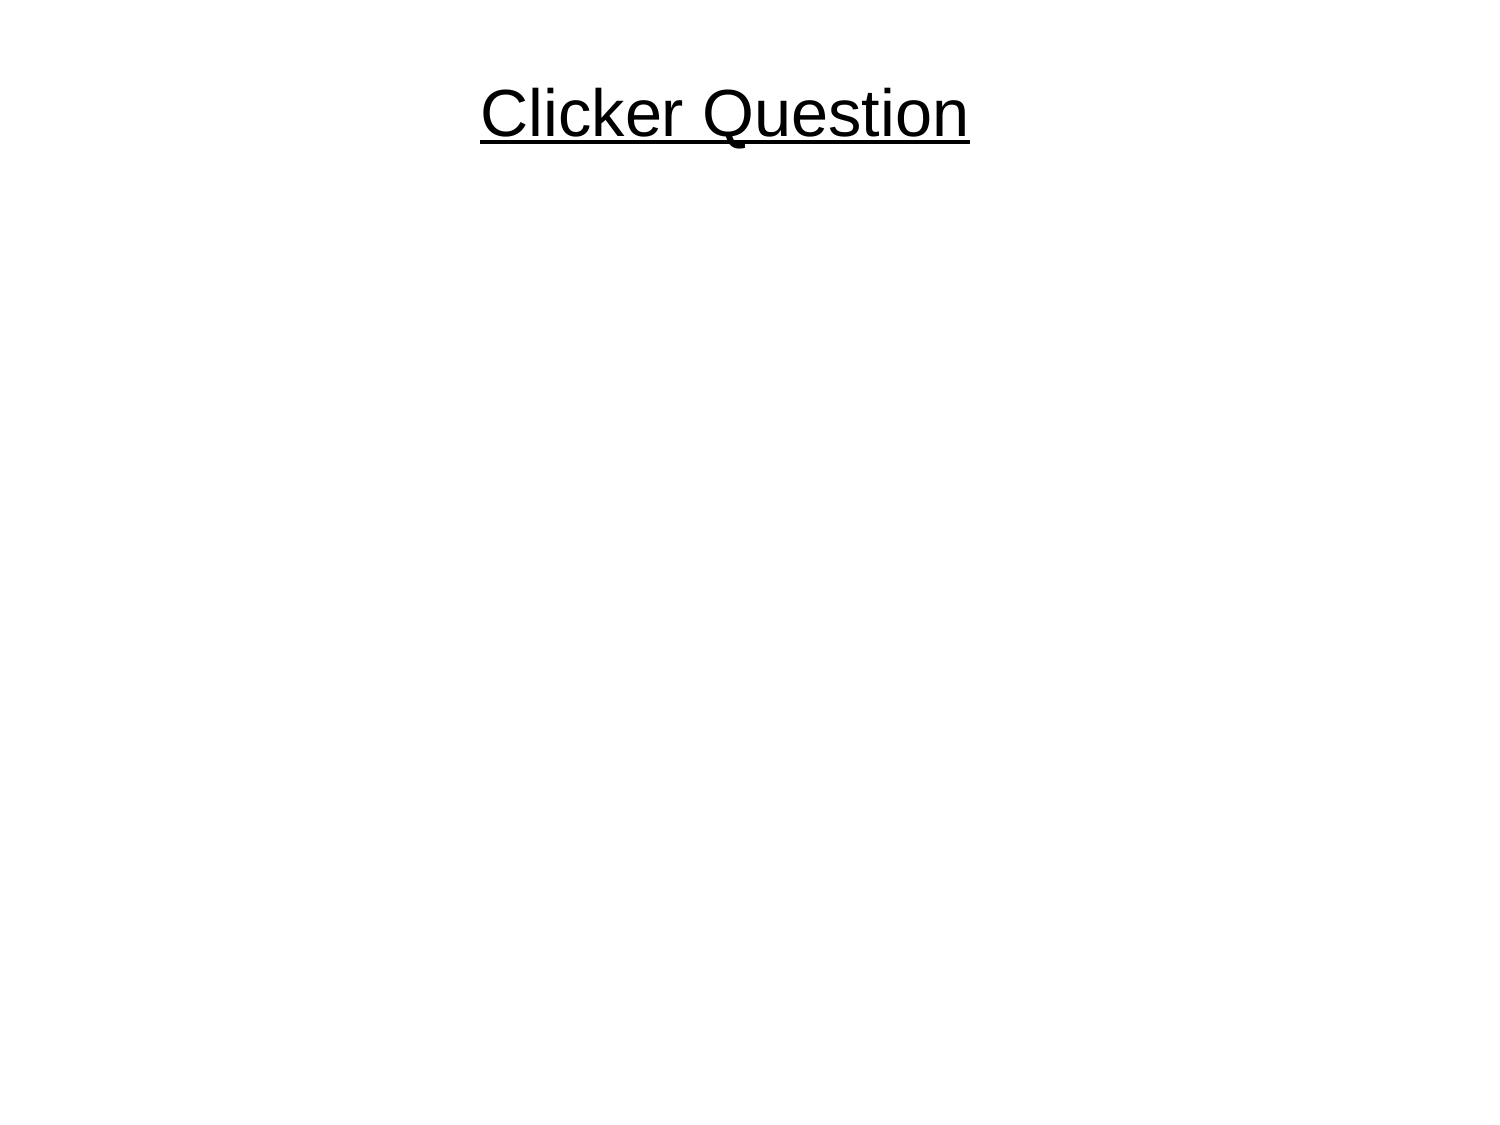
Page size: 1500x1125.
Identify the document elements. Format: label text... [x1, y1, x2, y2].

text_box Clicker Question [249, 62, 1200, 158]
